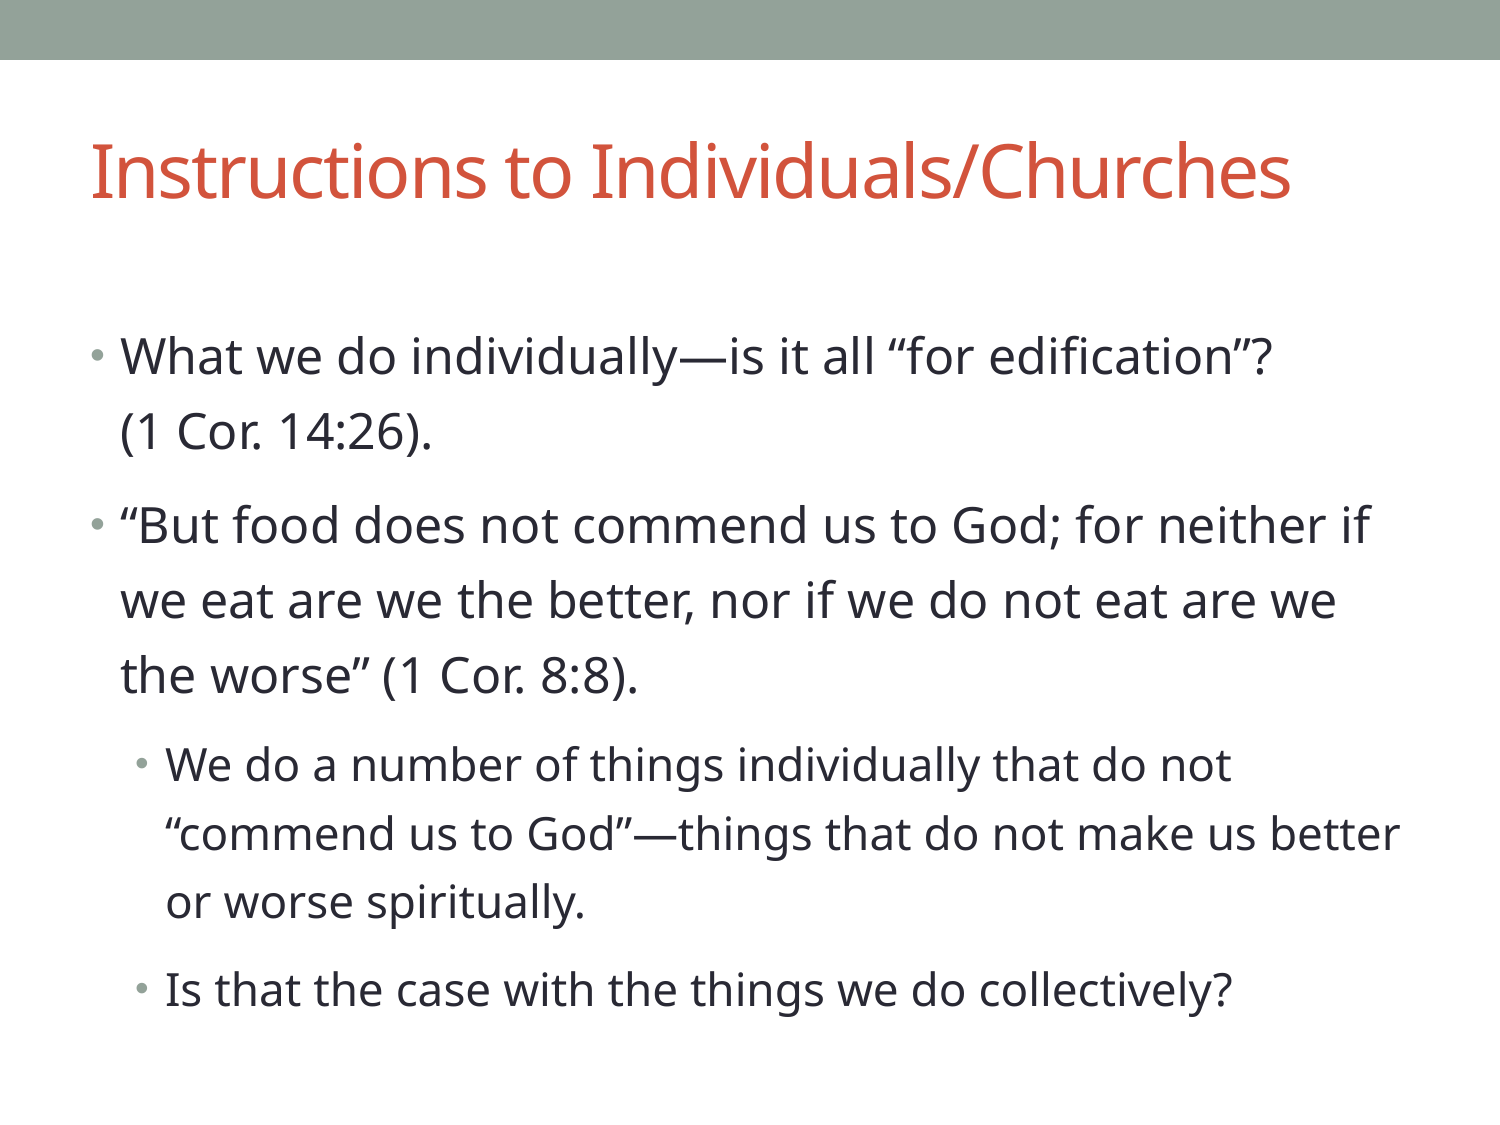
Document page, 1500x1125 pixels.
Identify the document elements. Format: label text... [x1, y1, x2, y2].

title Instructions to Individuals/Churches [75, 87, 1425, 250]
list What we do individually—is it all “for edification”? (1 Cor. 14:26). “But food does not commend us to God; for neither if we eat are we the better, nor if we do not eat are we the worse” (1 Cor. 8:8). We do a number of things individually that do not “commend us to God”—things that do not make us better or worse spiritually. Is that the case with the things we do collectively? [75, 262, 1425, 1063]
